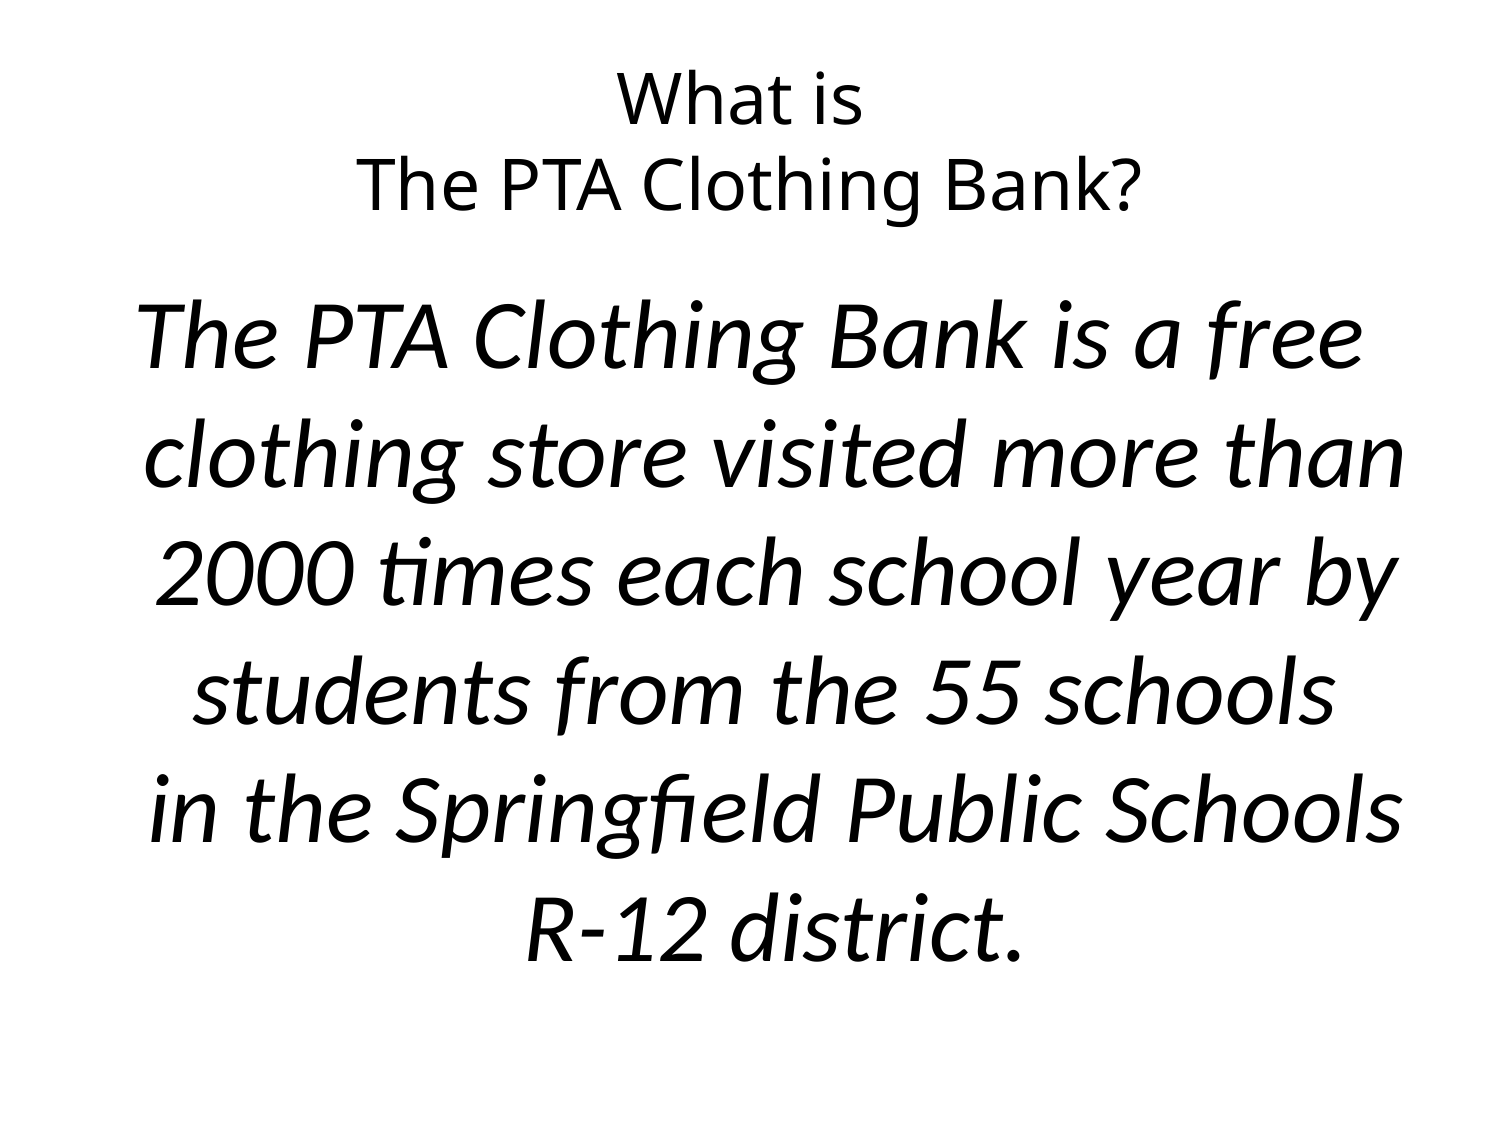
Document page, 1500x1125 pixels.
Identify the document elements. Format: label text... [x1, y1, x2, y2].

title What is The PTA Clothing Bank? [75, 45, 1425, 233]
list The PTA Clothing Bank is a free clothing store visited more than 2000 times each school year by students from the 55 schools in the Springfield Public Schools R-12 district. [75, 262, 1425, 1005]
